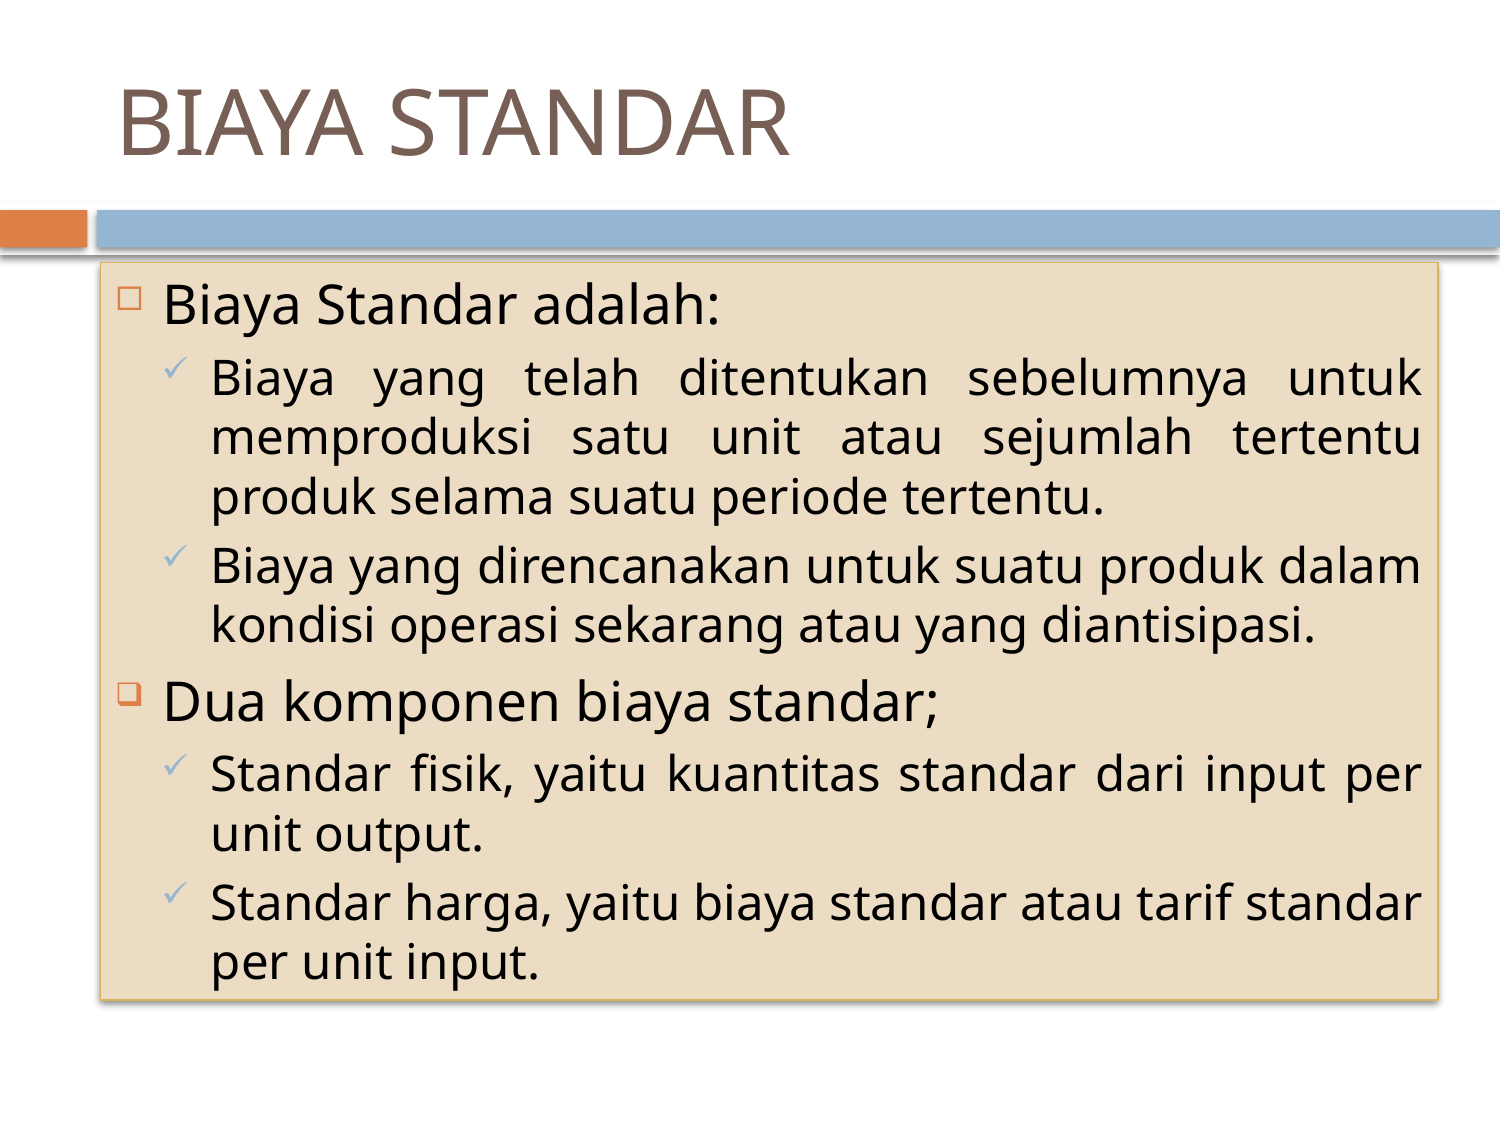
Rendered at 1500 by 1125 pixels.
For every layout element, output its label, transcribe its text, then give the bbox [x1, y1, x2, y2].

title BIAYA STANDAR [100, 37, 1438, 200]
list Biaya Standar adalah: Biaya yang telah ditentukan sebelumnya untuk memproduksi satu unit atau sejumlah tertentu produk selama suatu periode tertentu. Biaya yang direncanakan untuk suatu produk dalam kondisi operasi sekarang atau yang diantisipasi. Dua komponen biaya standar; Standar fisik, yaitu kuantitas standar dari input per unit output. Standar harga, yaitu biaya standar atau tarif standar per unit input. [100, 262, 1439, 1001]
